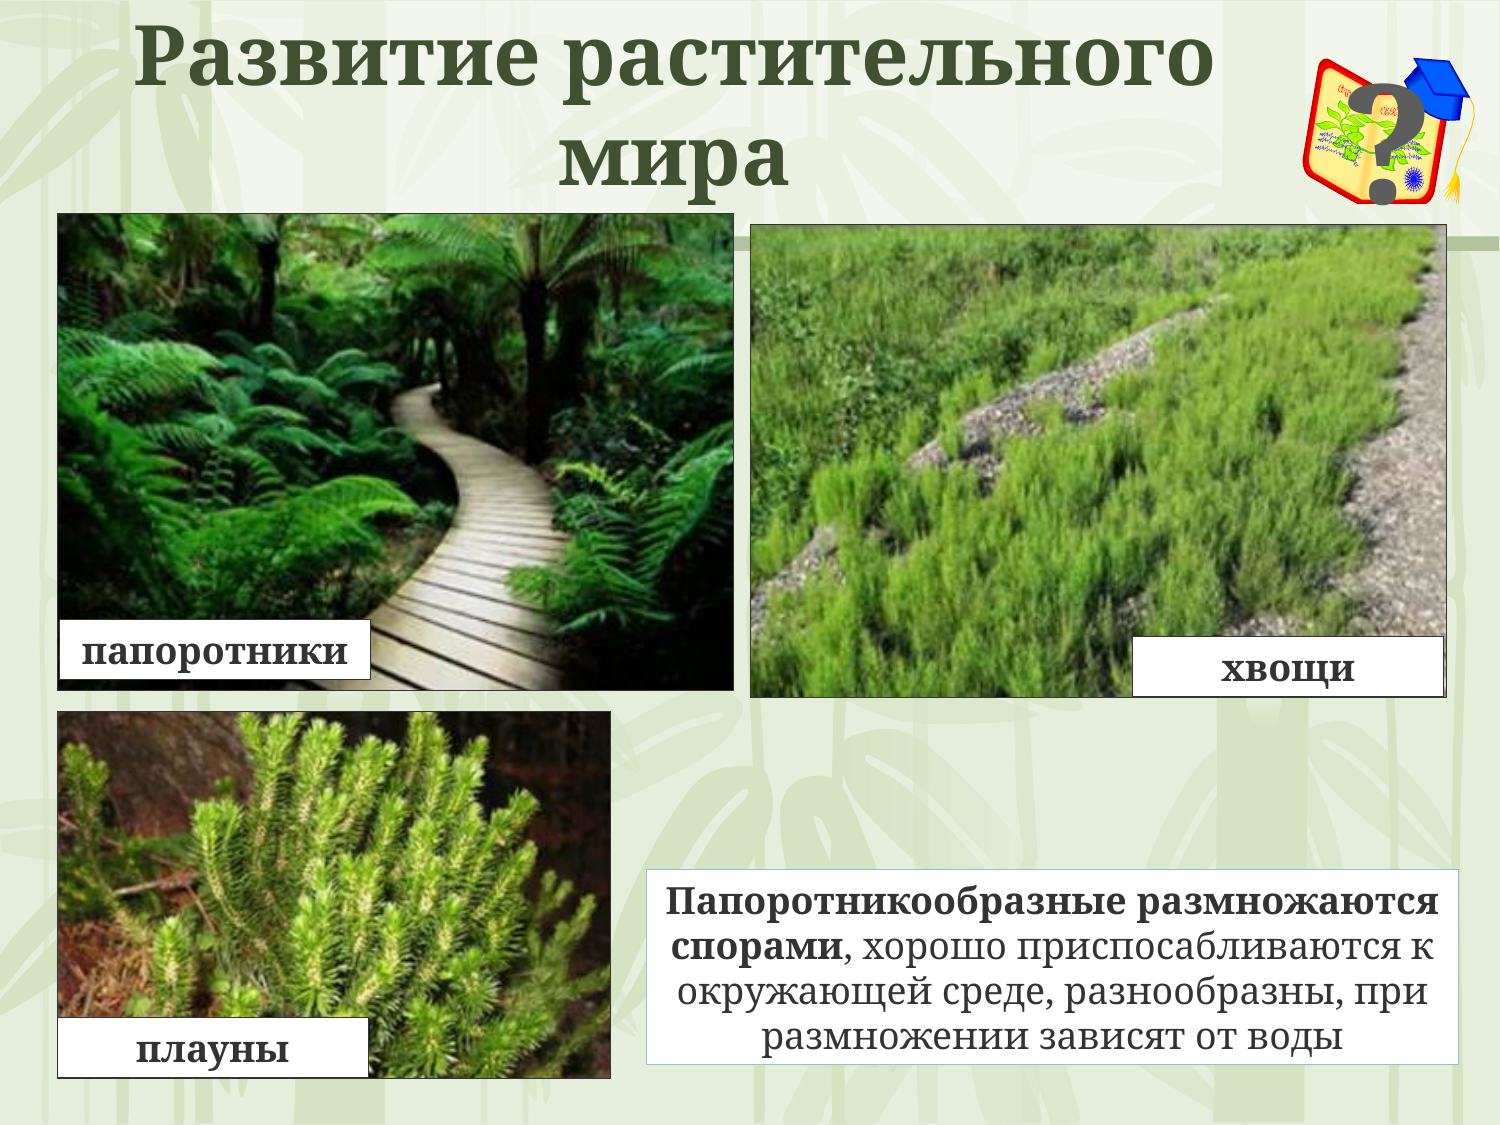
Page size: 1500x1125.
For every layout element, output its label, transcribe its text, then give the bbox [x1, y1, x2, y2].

picture [749, 223, 1448, 698]
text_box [1302, 30, 1491, 225]
picture [56, 710, 611, 1079]
picture [57, 213, 734, 691]
text_box Папоротникообразные размножаются спорами, хорошо приспосабливаются к окружающей среде, разнообразны, при размножении зависят от воды [646, 869, 1459, 1065]
title Развитие растительного мира [0, 42, 1296, 161]
